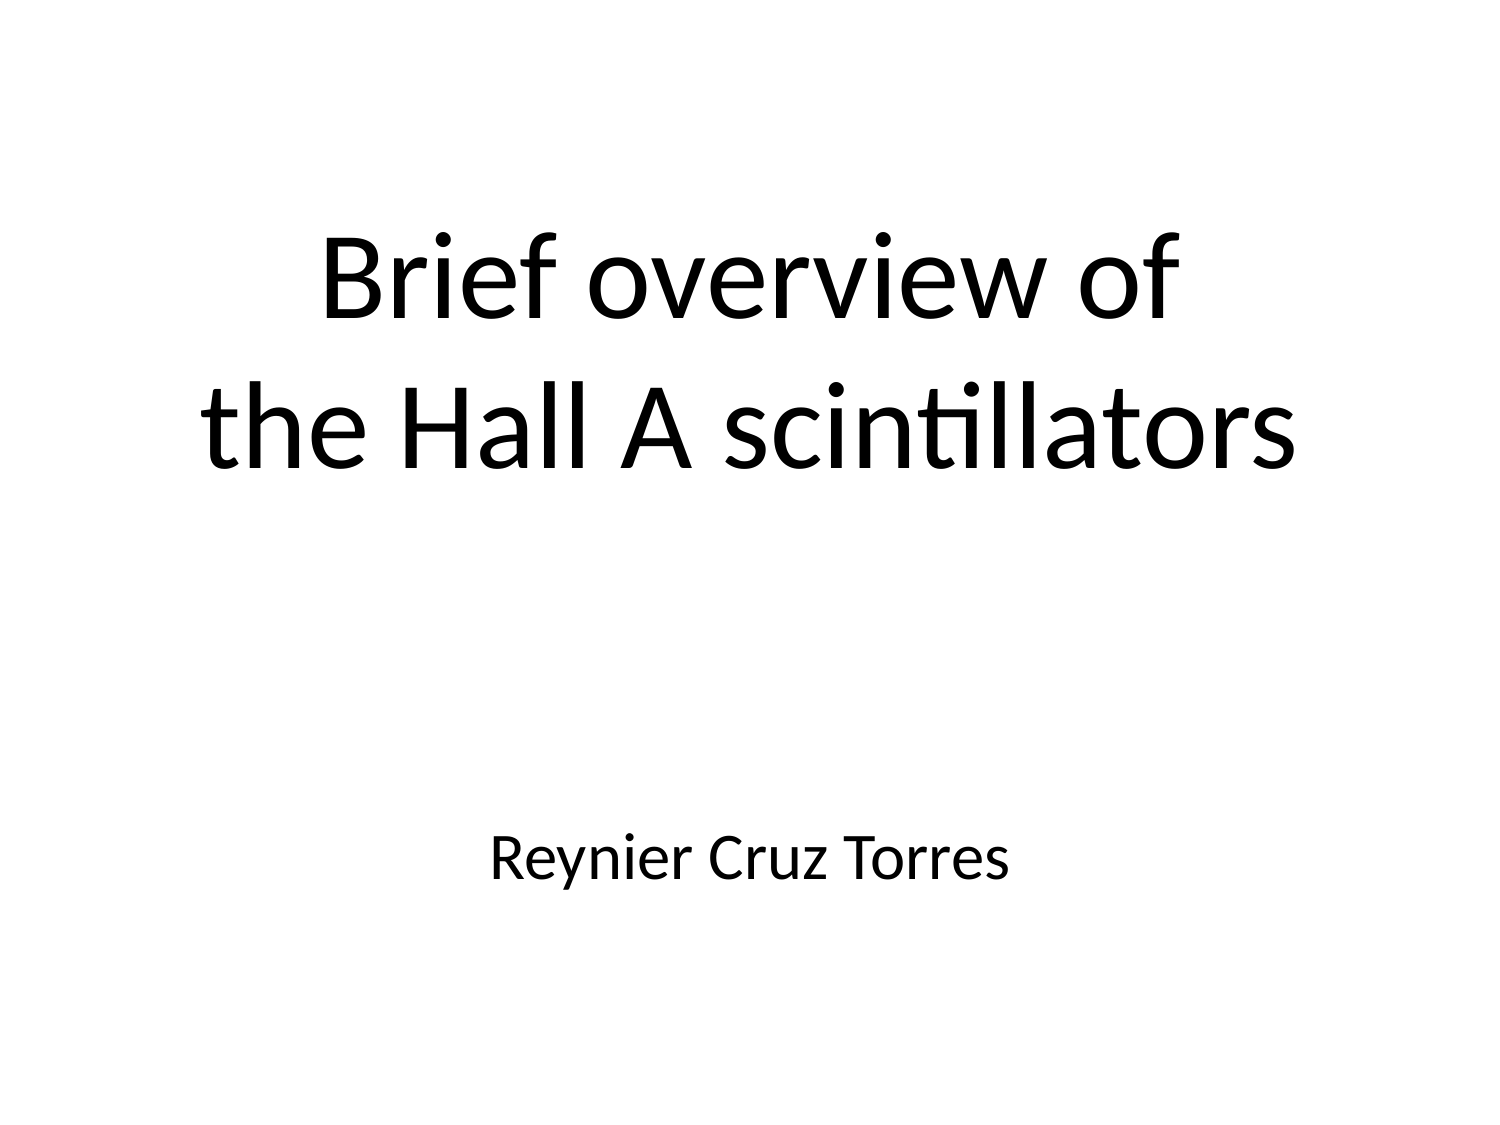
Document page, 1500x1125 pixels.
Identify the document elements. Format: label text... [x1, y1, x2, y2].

text_box Brief overview of the Hall A scintillators Reynier Cruz Torres [0, 185, 1500, 901]
